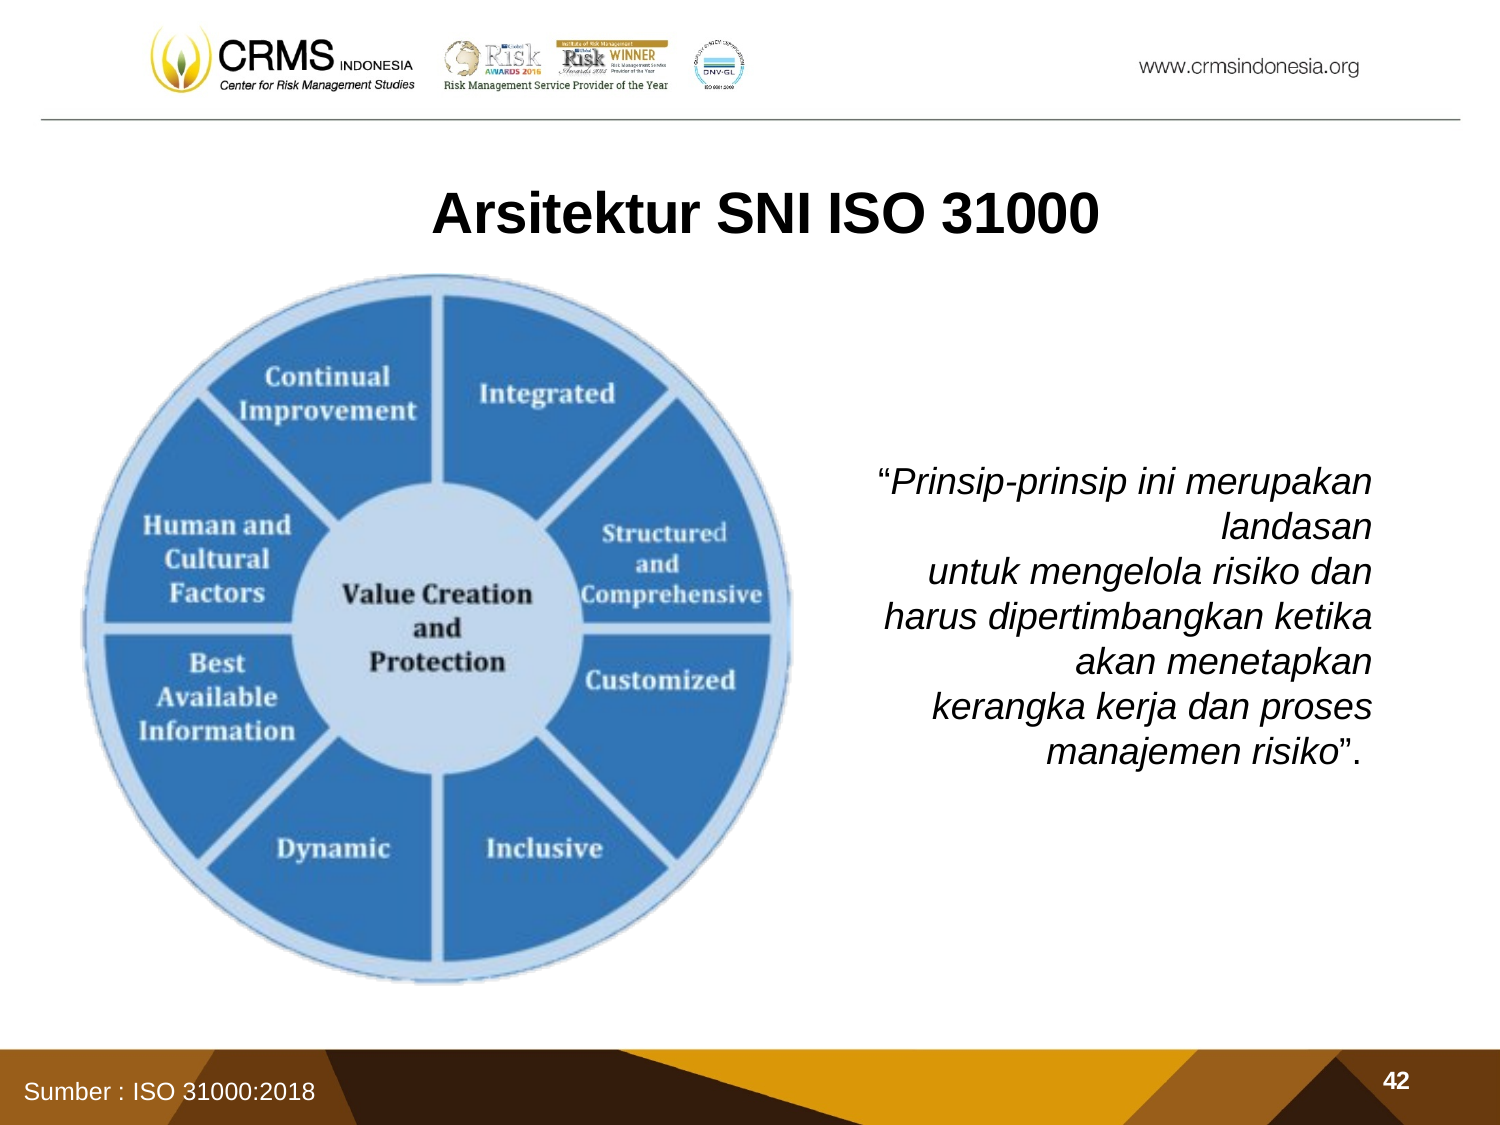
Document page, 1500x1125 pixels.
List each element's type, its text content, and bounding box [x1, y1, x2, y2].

picture [0, 0, 1500, 1125]
slide_number 42 [1224, 1050, 1425, 1110]
title Arsitektur SNI ISO 31000 [220, 129, 1313, 292]
text_box “Prinsip-prinsip ini merupakan landasan untuk mengelola risiko dan harus dipertimbangkan ketika akan menetapkan kerangka kerja dan proses manajemen risiko”. [862, 449, 1388, 780]
text_box Sumber : ISO 31000:2018 [0, 1060, 475, 1121]
